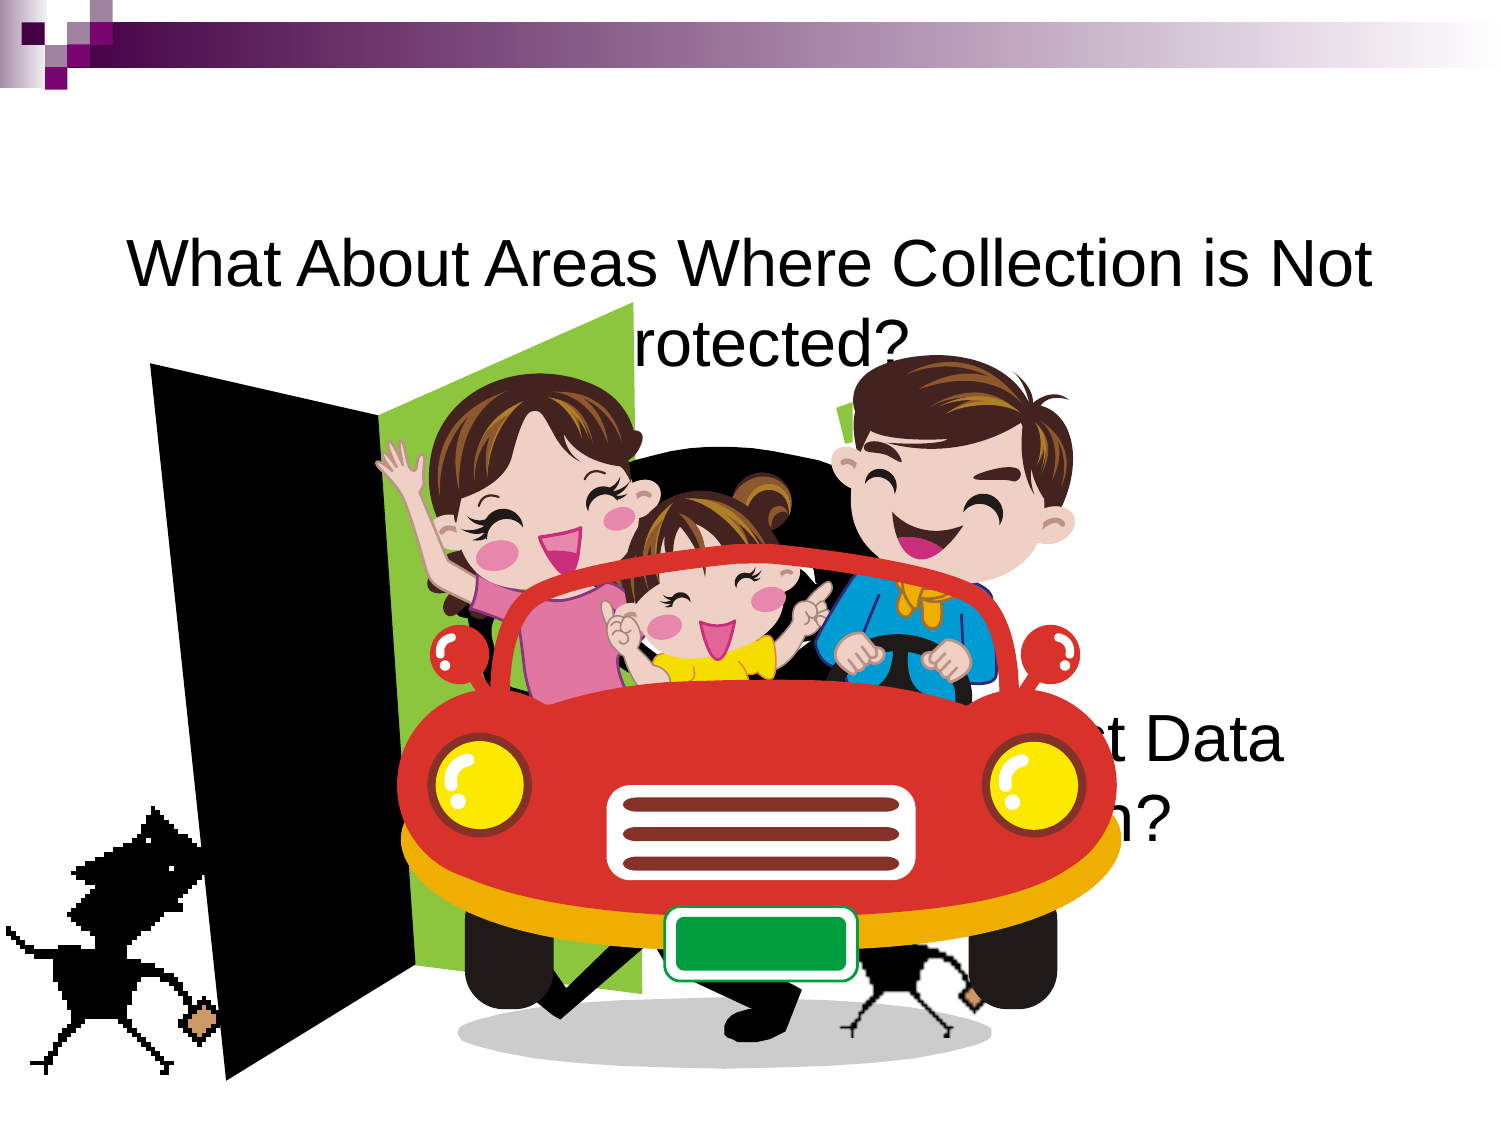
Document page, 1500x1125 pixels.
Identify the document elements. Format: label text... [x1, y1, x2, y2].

list What About Areas Where Collection is Not Protected? [75, 212, 1425, 438]
text_box What About Protection Against Data Theft During Transmission? [1126, 687, 1338, 942]
picture [0, 301, 1122, 1081]
